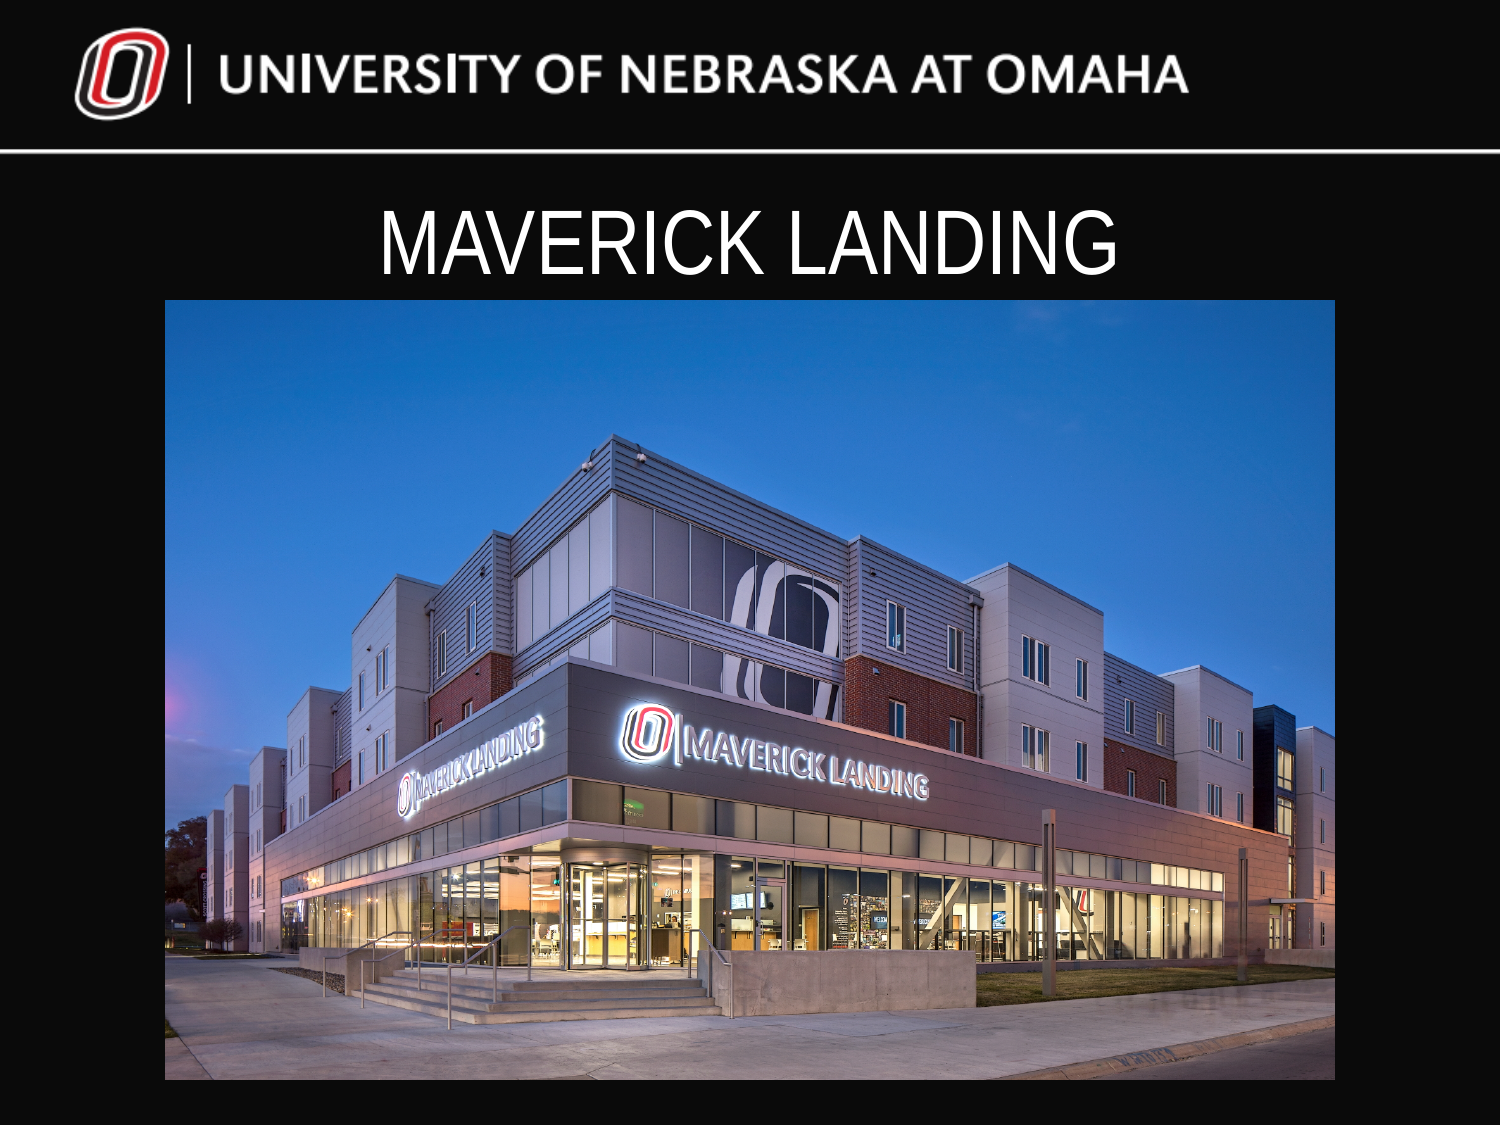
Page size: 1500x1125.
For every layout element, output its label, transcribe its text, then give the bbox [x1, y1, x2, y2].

title Maverick Landing [75, 143, 1425, 332]
picture [165, 300, 1335, 1080]
